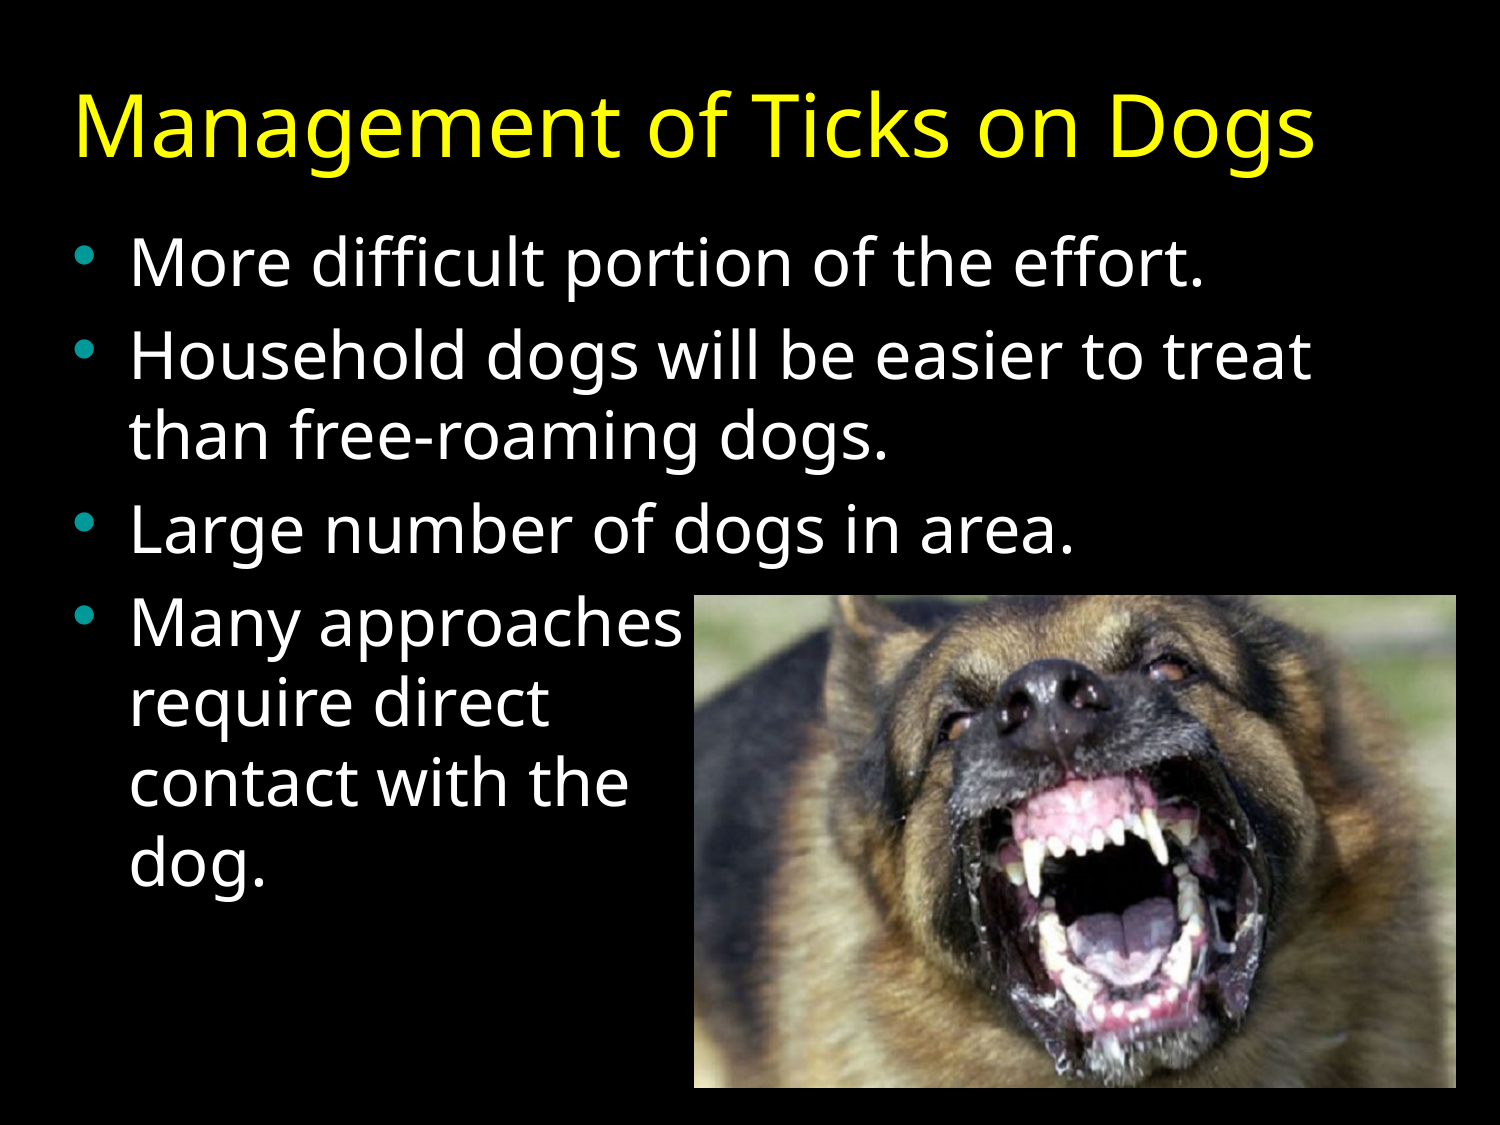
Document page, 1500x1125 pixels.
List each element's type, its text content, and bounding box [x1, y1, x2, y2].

picture [693, 595, 1457, 1088]
text_box More difficult portion of the effort. Household dogs will be easier to treat than free-roaming dogs. Large number of dogs in area. Many approaches require direct contact with the dog. [57, 212, 1332, 888]
text_box Management of Ticks on Dogs [56, 62, 1450, 250]
